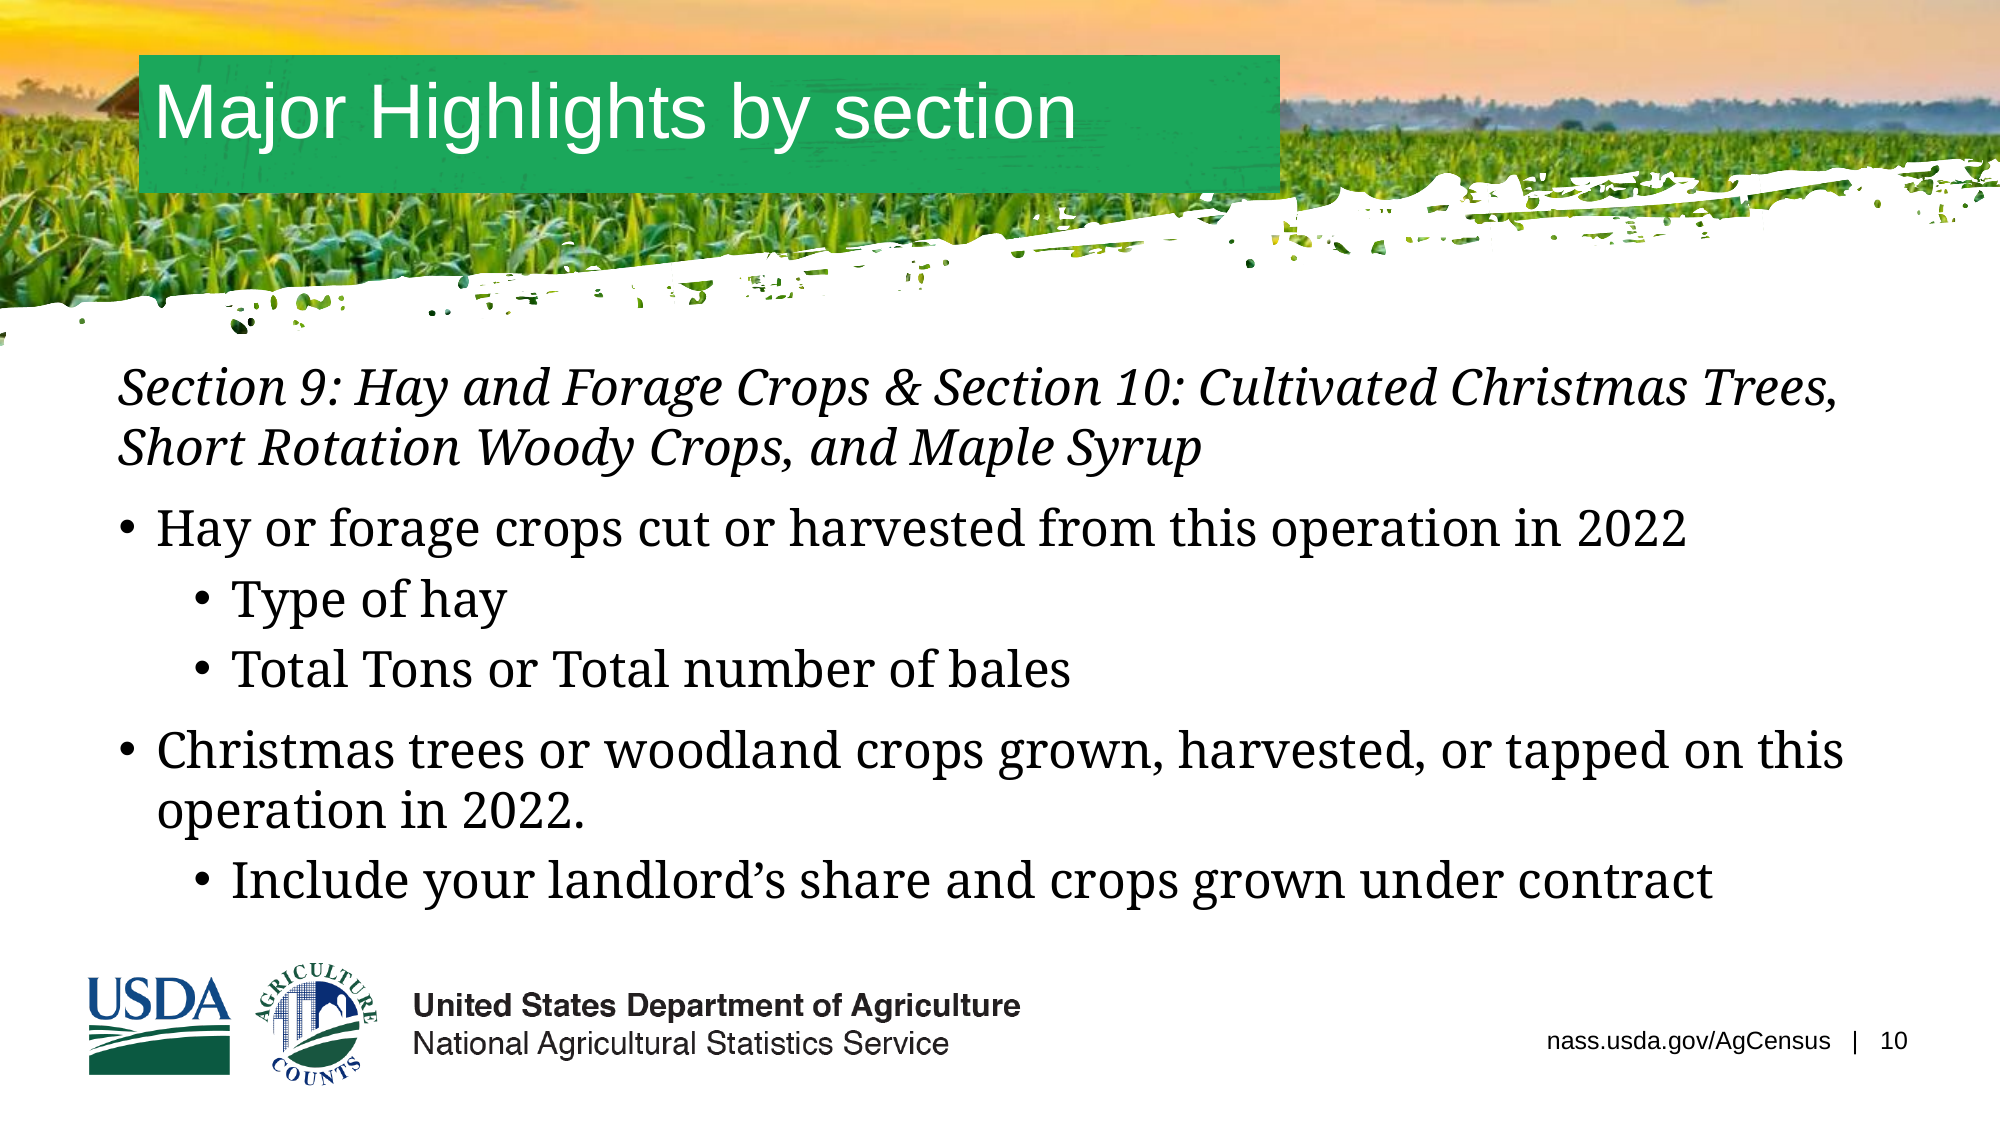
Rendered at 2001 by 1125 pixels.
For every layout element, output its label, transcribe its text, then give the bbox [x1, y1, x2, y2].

text_box Major Highlights by section [139, 64, 1297, 216]
text_box Section 9: Hay and Forage Crops & Section 10: Cultivated Christmas Trees, Short Rotation Woody Crops, and Maple Syrup Hay or forage crops cut or harvested from this operation in 2022 Type of hay Total Tons or Total number of bales Christmas trees or woodland crops grown, harvested, or tapped on this operation in 2022. Include your landlord’s share and crops grown under contract [103, 348, 1869, 1061]
picture [0, 0, 2000, 528]
picture [56, 821, 1071, 1125]
